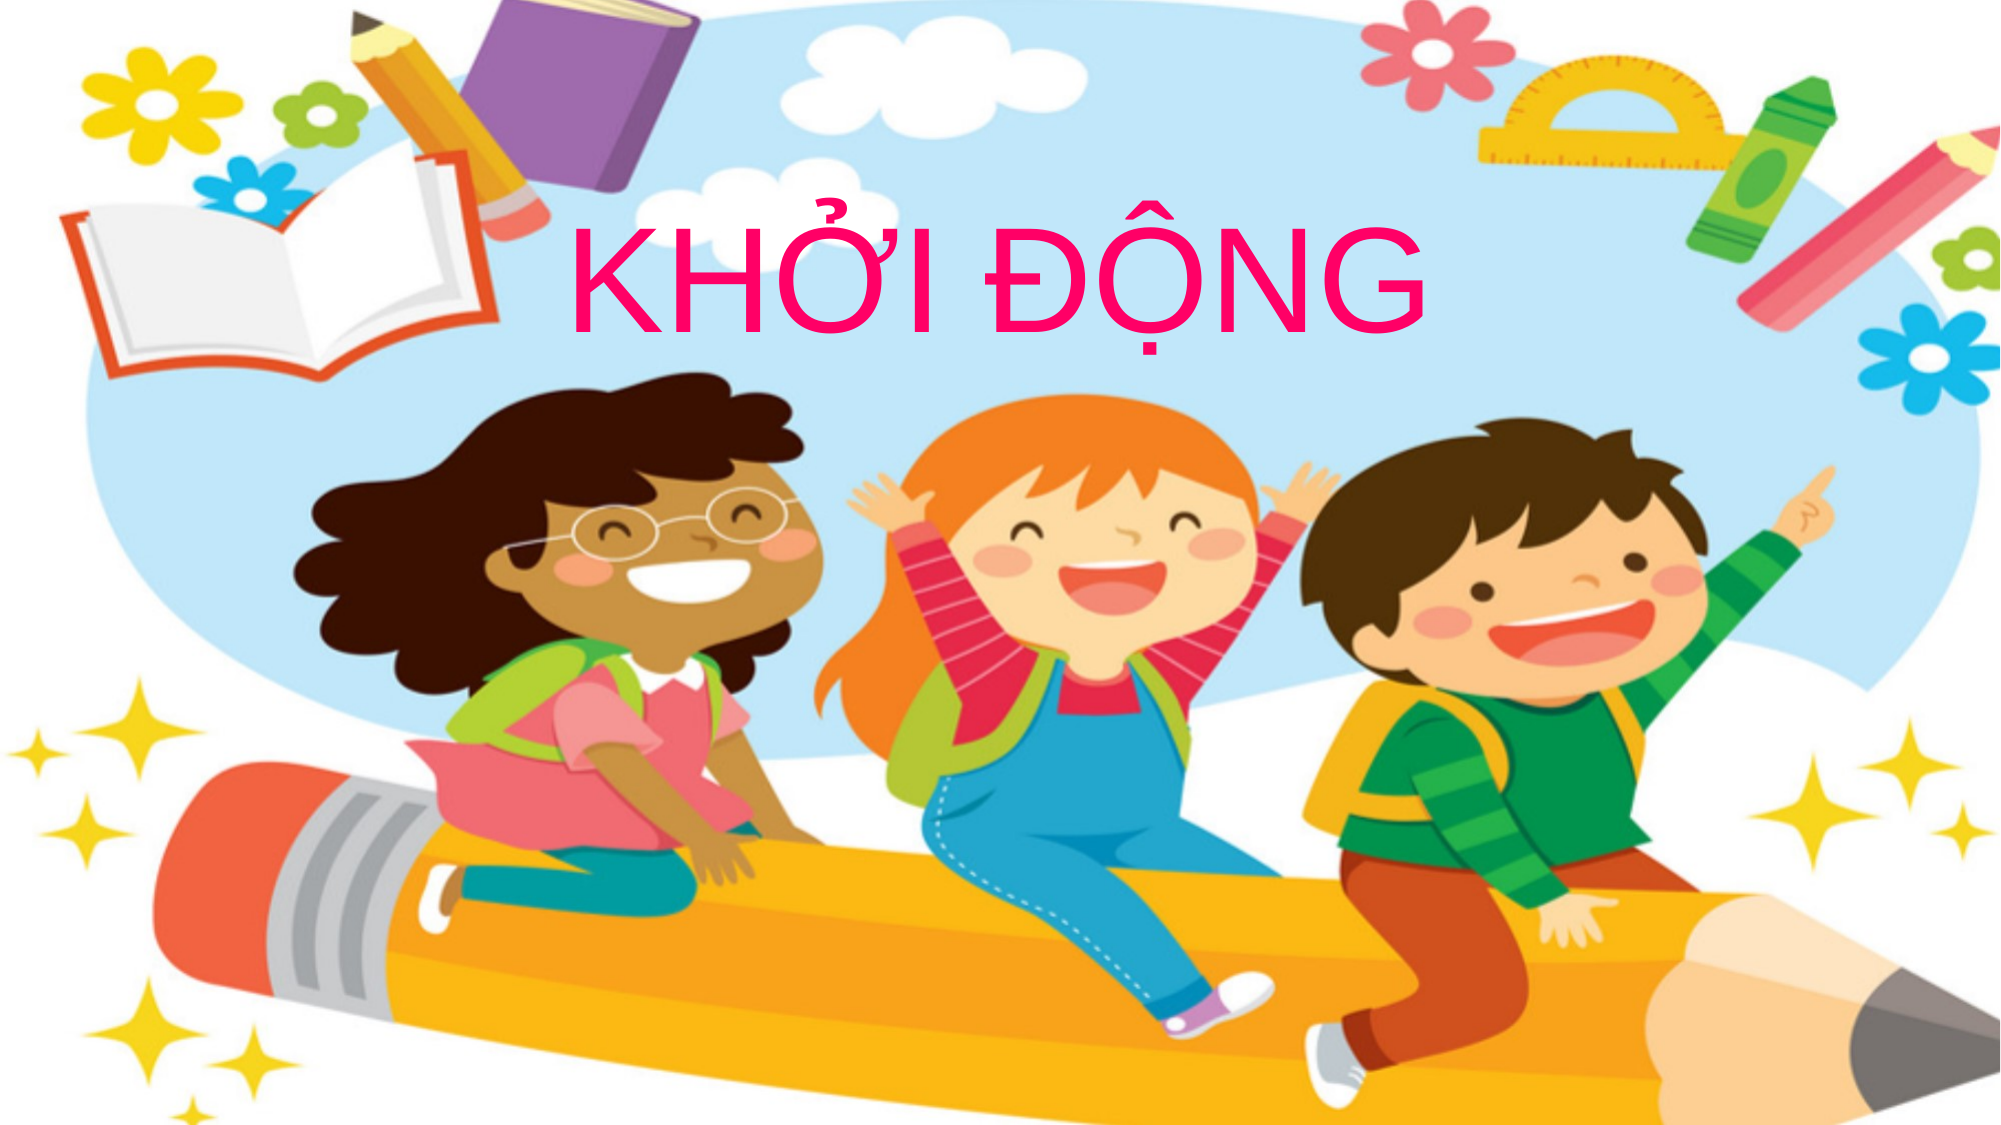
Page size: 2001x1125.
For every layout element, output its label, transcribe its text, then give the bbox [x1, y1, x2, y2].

picture [0, 0, 2001, 1125]
text_box KHỞI ĐỘNG [94, 174, 1905, 370]
